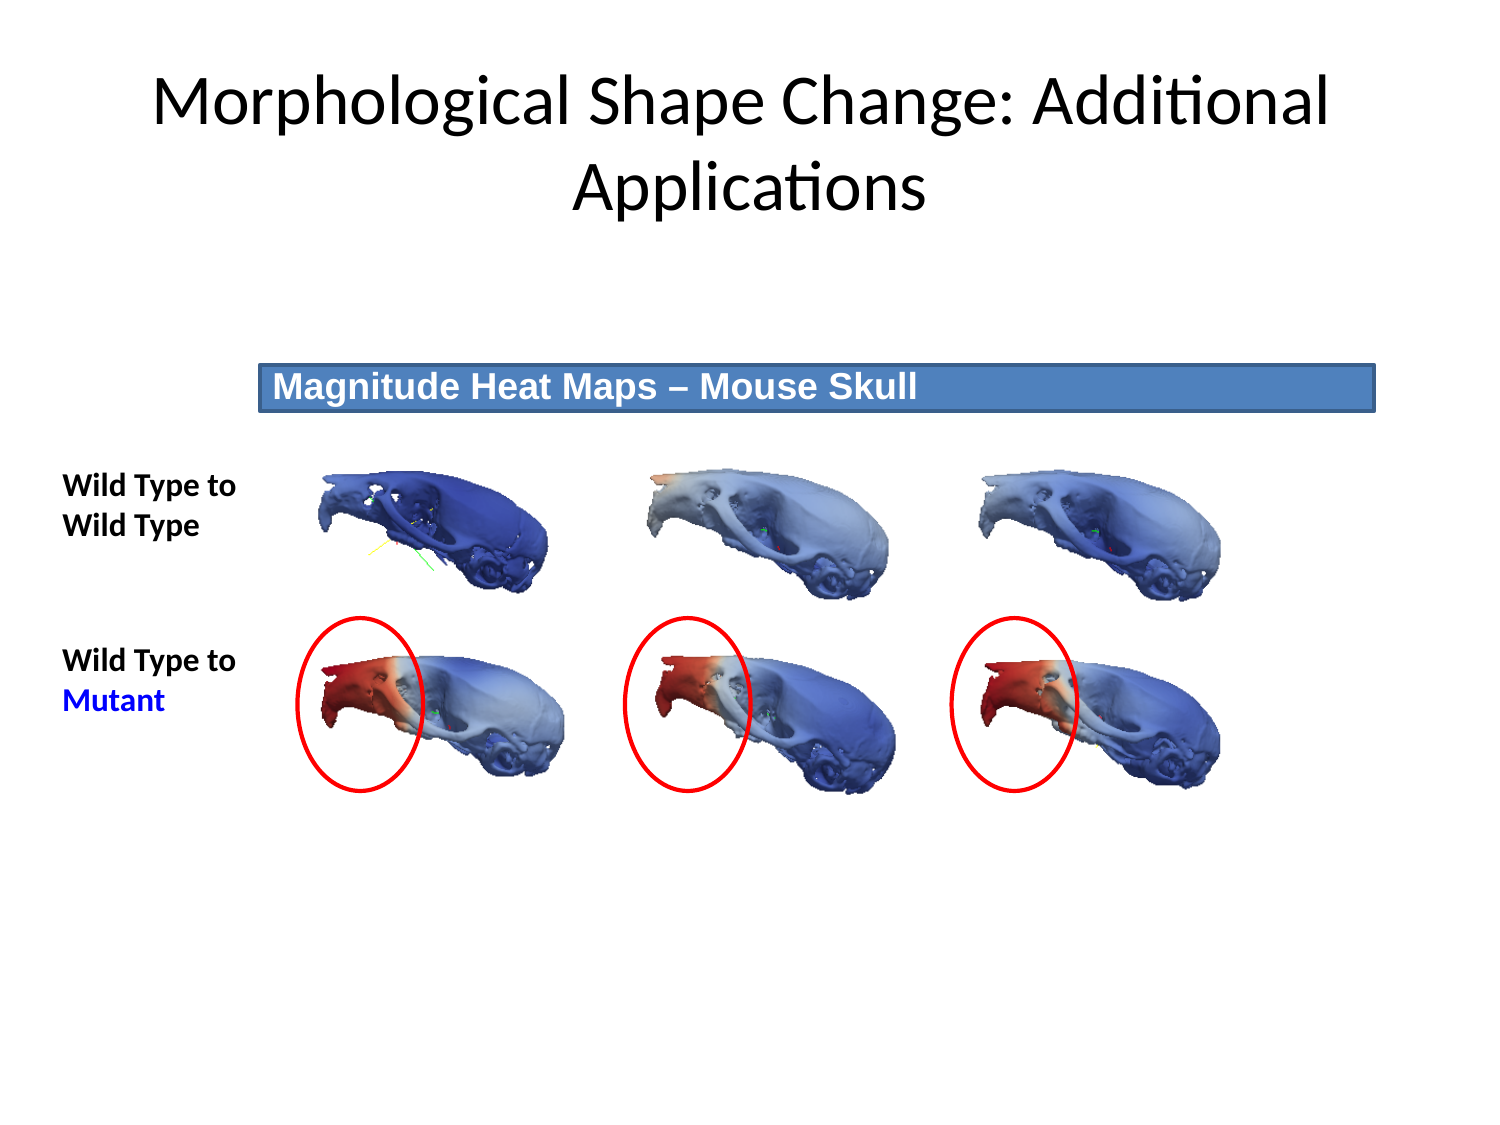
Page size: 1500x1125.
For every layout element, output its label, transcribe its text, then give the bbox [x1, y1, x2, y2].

picture [627, 455, 898, 615]
text_box [974, 618, 1055, 635]
text_box Magnitude Heat Maps – Mouse Skull [272, 362, 1195, 511]
text_box Wild Type to Wild Type [47, 455, 307, 551]
text_box [949, 654, 961, 755]
text_box Wild Type to Mutant [47, 630, 270, 726]
picture [966, 637, 1238, 801]
text_box [1195, 363, 1376, 413]
text_box [258, 363, 272, 413]
picture [966, 455, 1228, 611]
picture [312, 442, 554, 607]
text_box [622, 623, 728, 774]
picture [652, 637, 904, 801]
picture [299, 637, 580, 787]
text_box [320, 615, 401, 635]
title Morphological Shape Change: Additional Applications [75, 45, 1425, 233]
